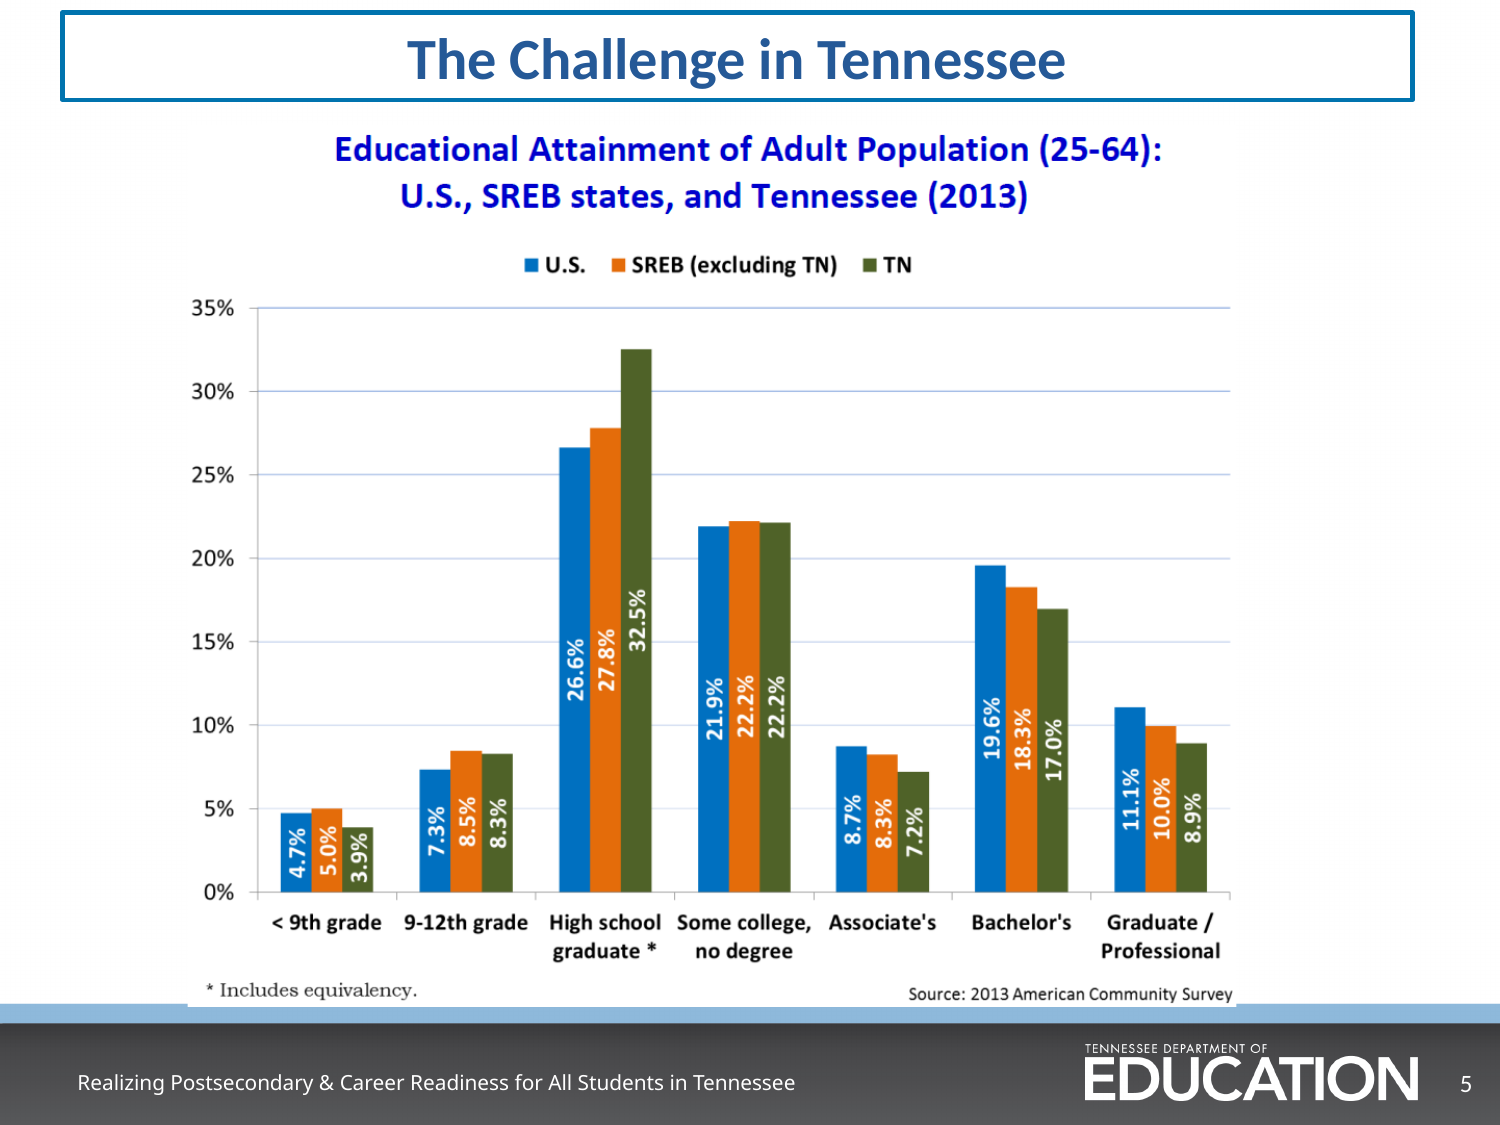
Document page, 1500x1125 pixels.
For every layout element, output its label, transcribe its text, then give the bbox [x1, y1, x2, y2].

slide_number 5 [1137, 1052, 1488, 1113]
footer Realizing Postsecondary & Career Readiness for All Students in Tennessee [62, 1052, 988, 1113]
title The Challenge in Tennessee [60, 10, 1415, 102]
picture [0, 0, 1500, 1125]
